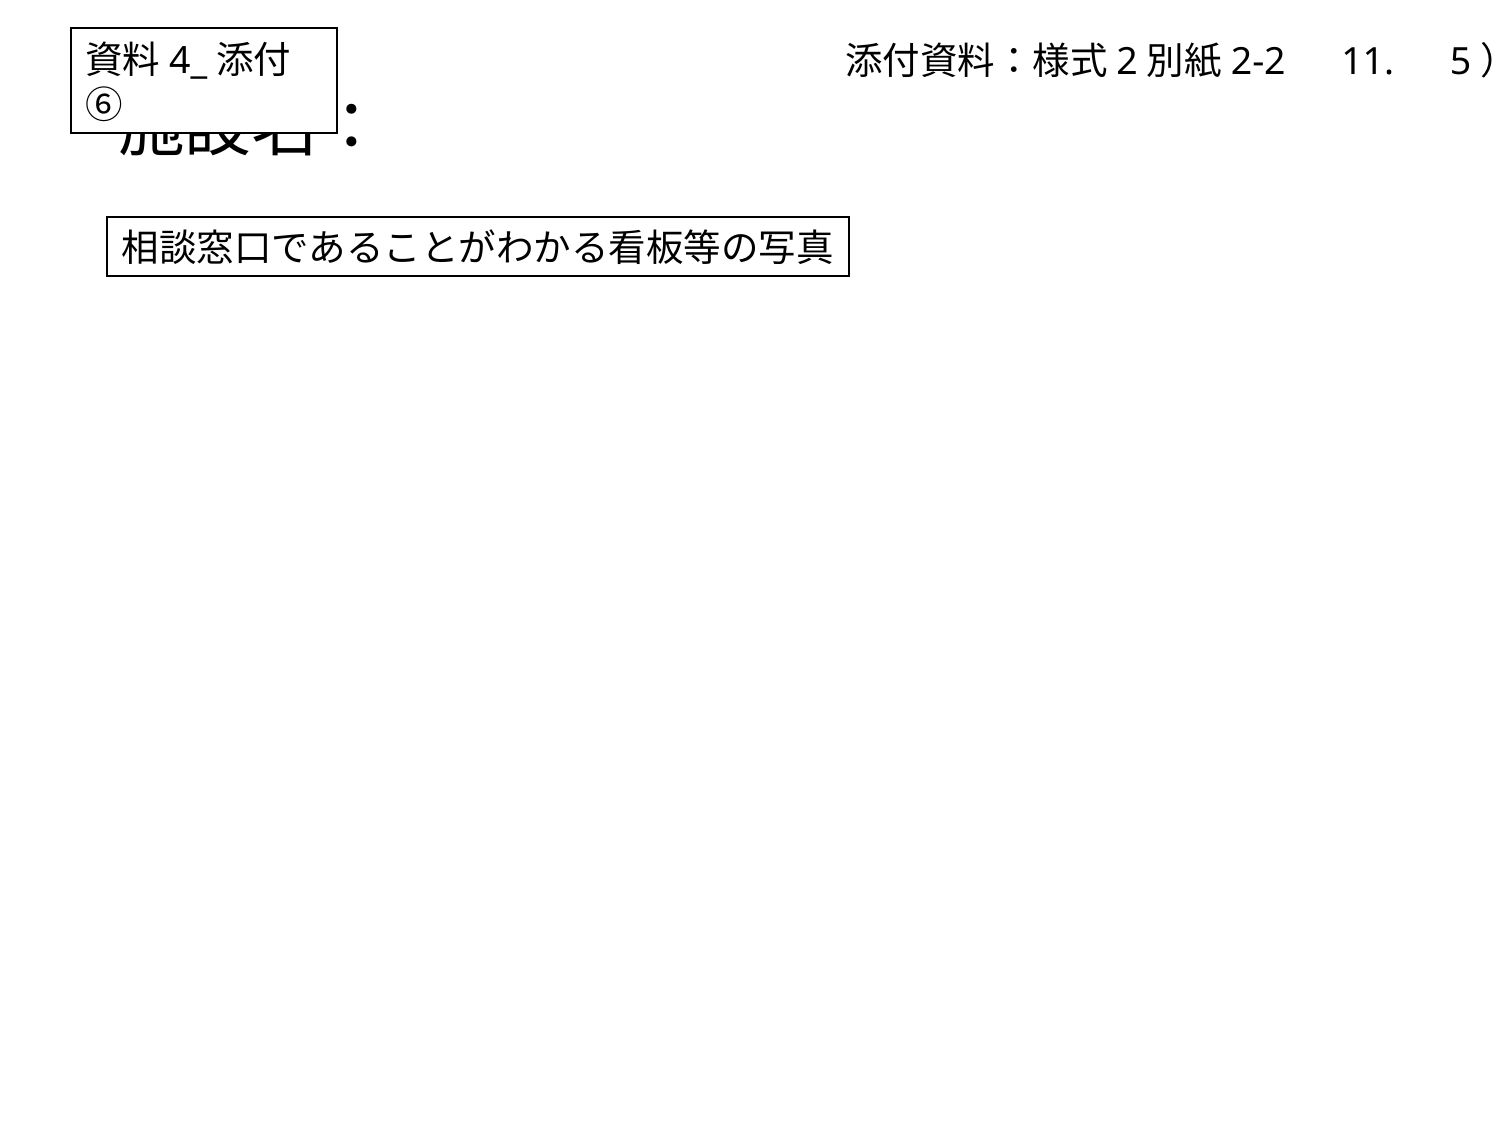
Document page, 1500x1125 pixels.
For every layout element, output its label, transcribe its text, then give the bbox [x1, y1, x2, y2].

text_box 資料4_添付⑥ [70, 27, 338, 134]
text_box 相談窓口であることがわかる看板等の写真 [106, 216, 850, 277]
title 施設名： [103, 59, 1410, 278]
text_box 添付資料：様式2別紙2-2 11. 5） [830, 29, 1500, 90]
